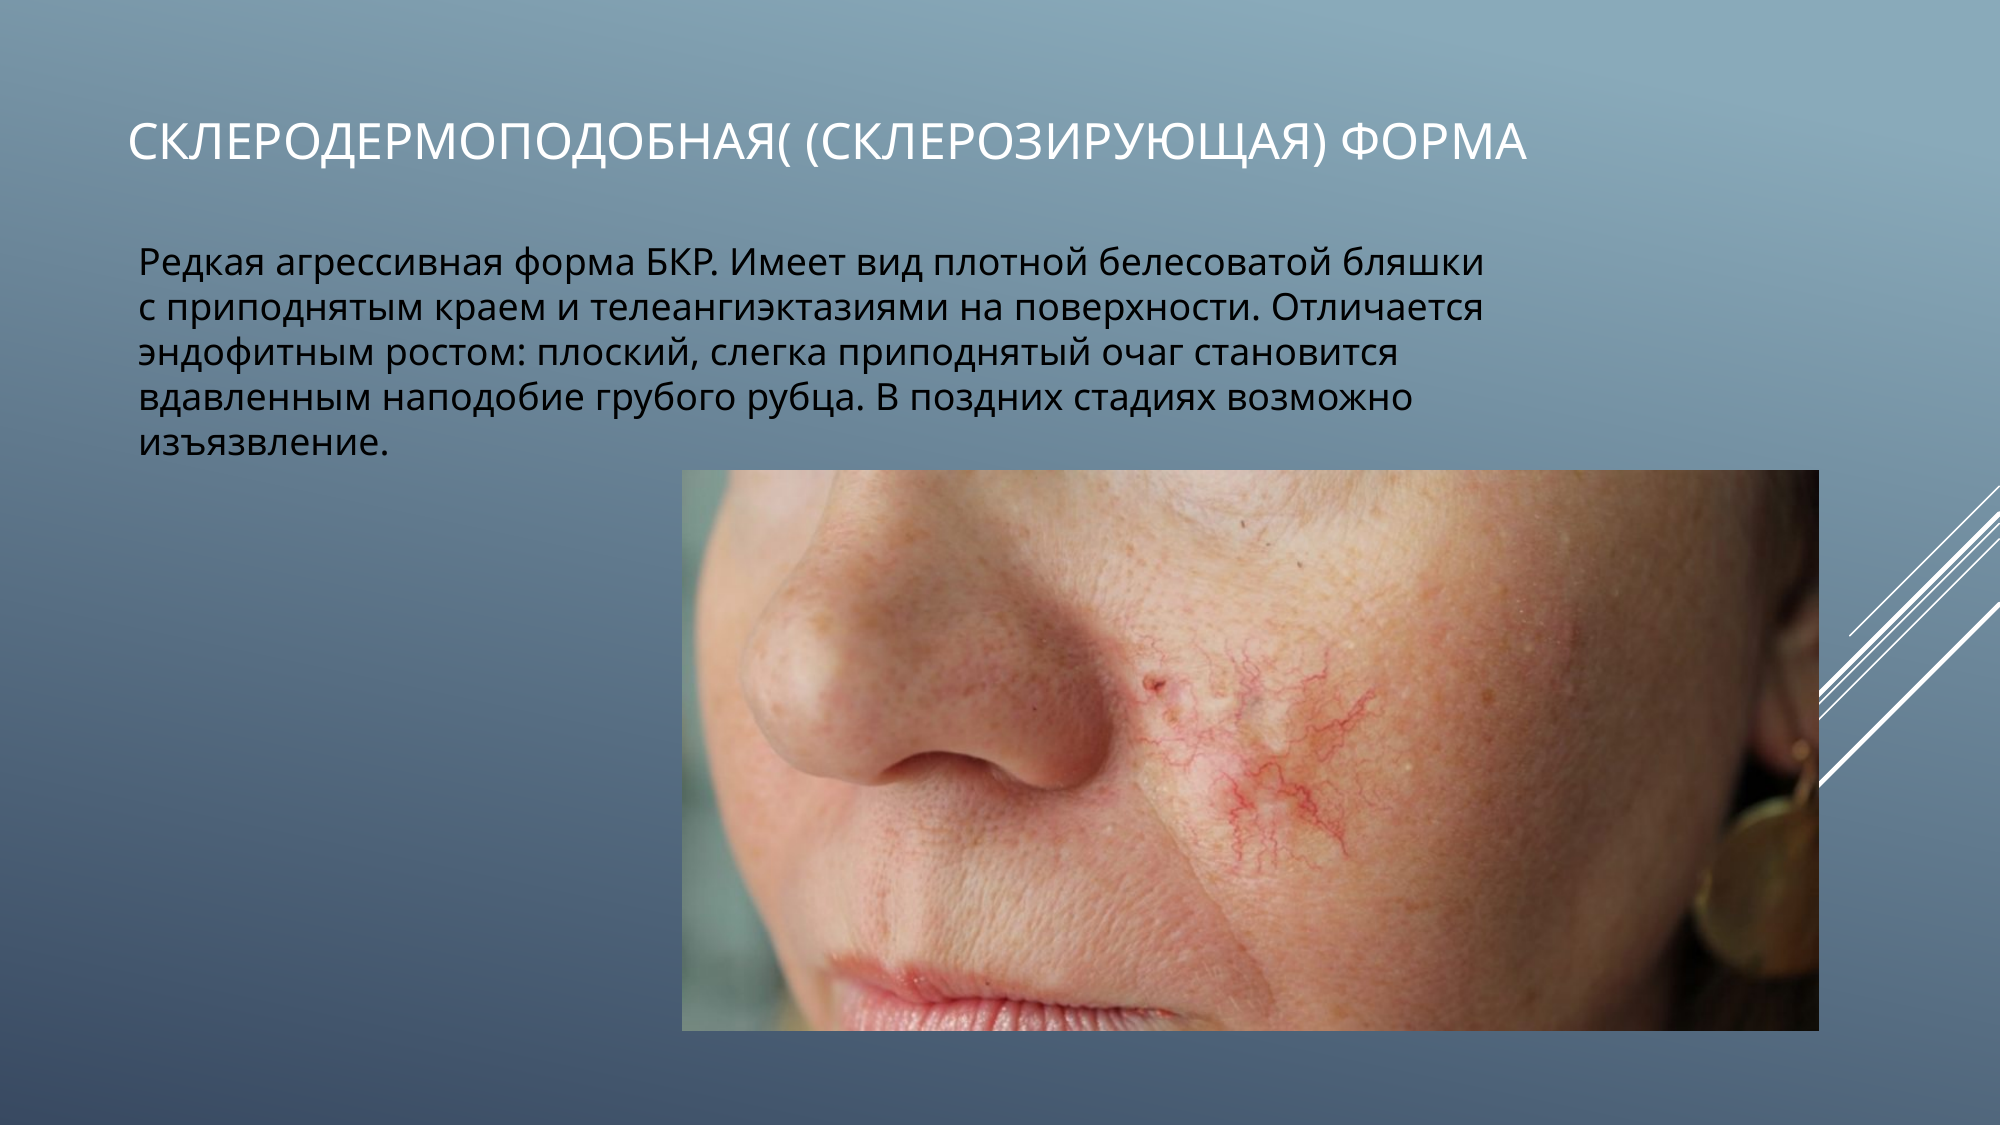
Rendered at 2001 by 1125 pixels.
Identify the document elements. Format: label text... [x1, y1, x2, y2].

picture [682, 470, 1819, 1032]
title склеродермоподобная( (склерозирующая) форма [112, 50, 1718, 177]
list Редкая агрессивная форма БКР. Имеет вид плотной белесоватой бляшки с приподнятым краем и телеангиэктазиями на поверхности. Отличается эндофитным ростом: плоский, слегка приподнятый очаг становится вдавленным наподобие грубого рубца. В поздних стадиях возможно изъязвление. [123, 230, 1524, 807]
